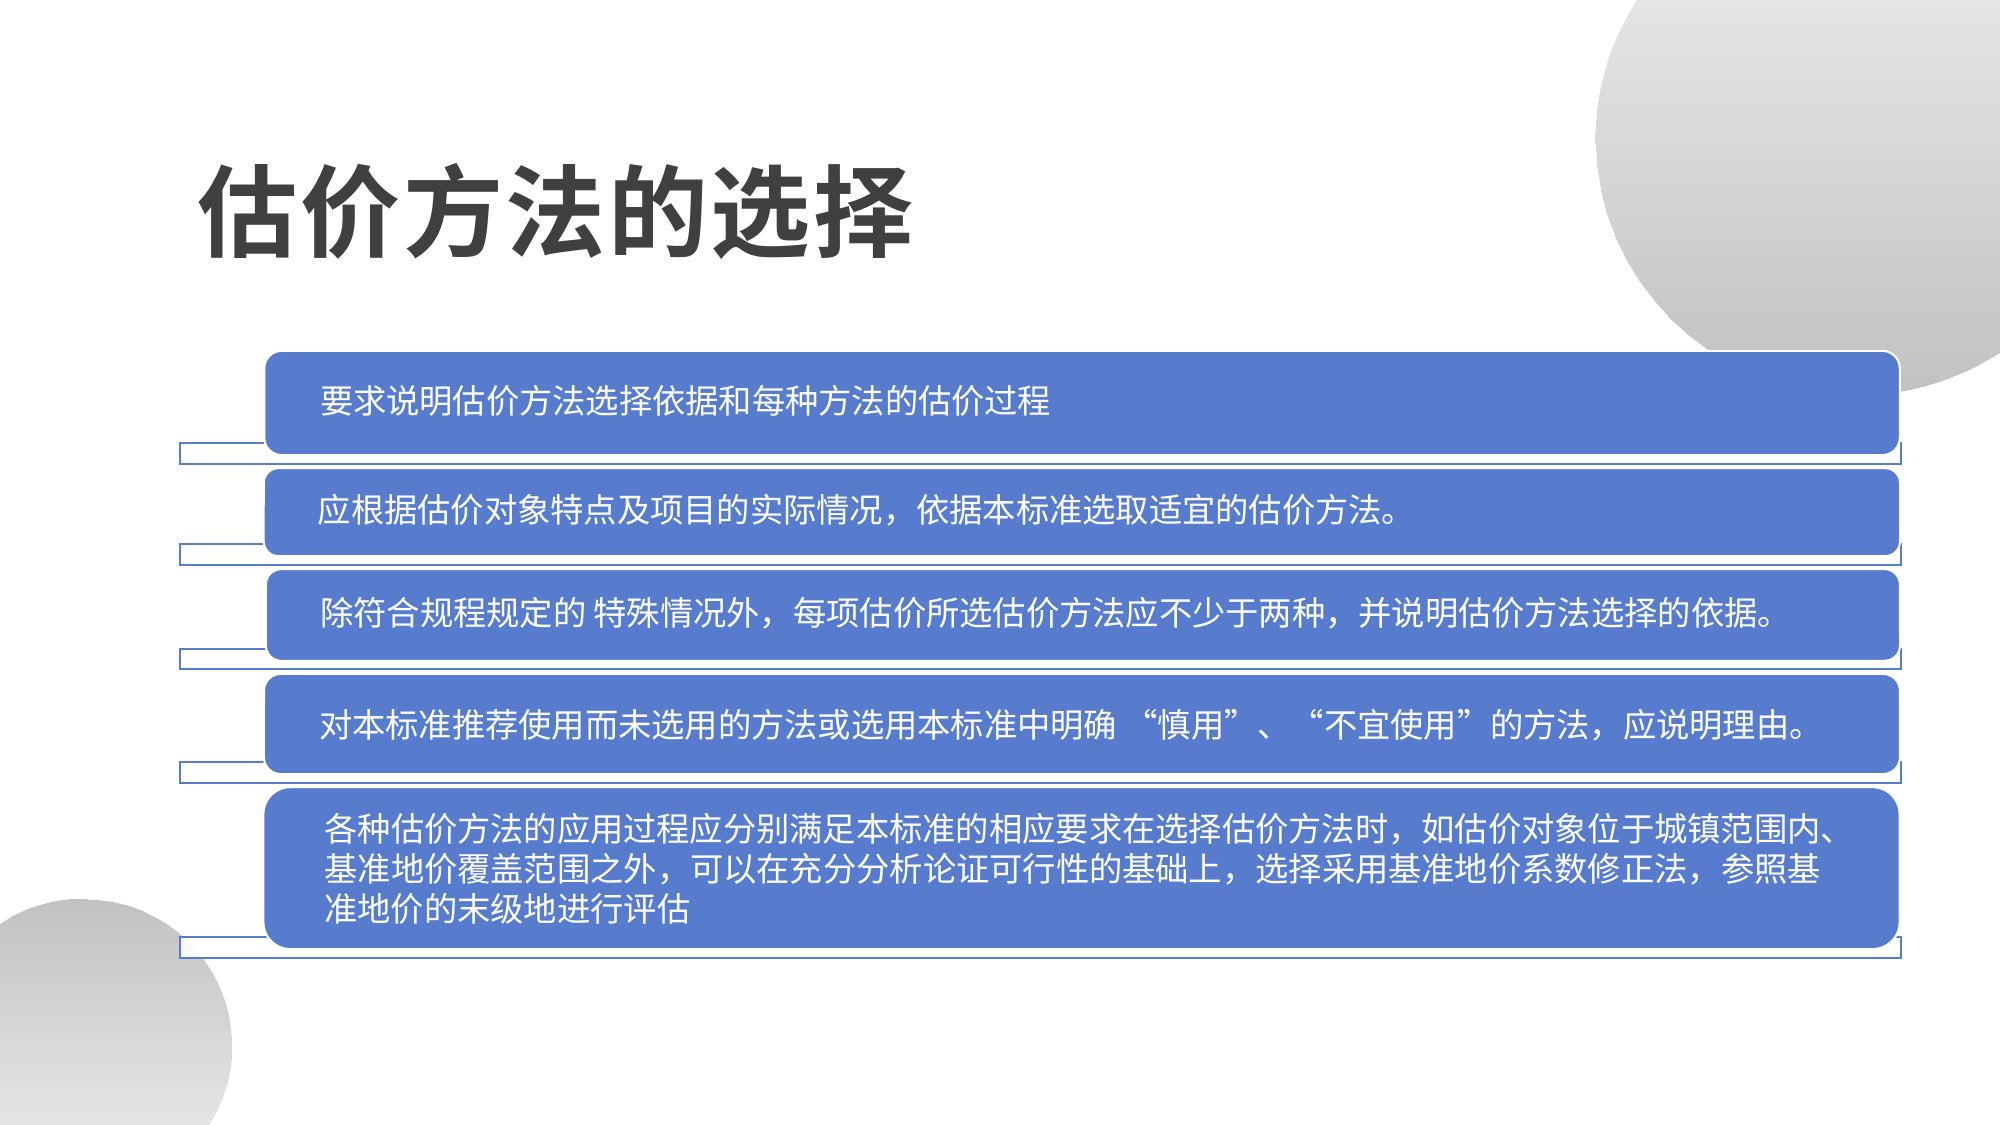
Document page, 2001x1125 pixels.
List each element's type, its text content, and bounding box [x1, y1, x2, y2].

text_box [1612, 0, 2000, 392]
text_box [0, 897, 233, 1125]
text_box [179, 345, 1901, 963]
text_box 估价方法的选择 [179, 46, 1830, 285]
